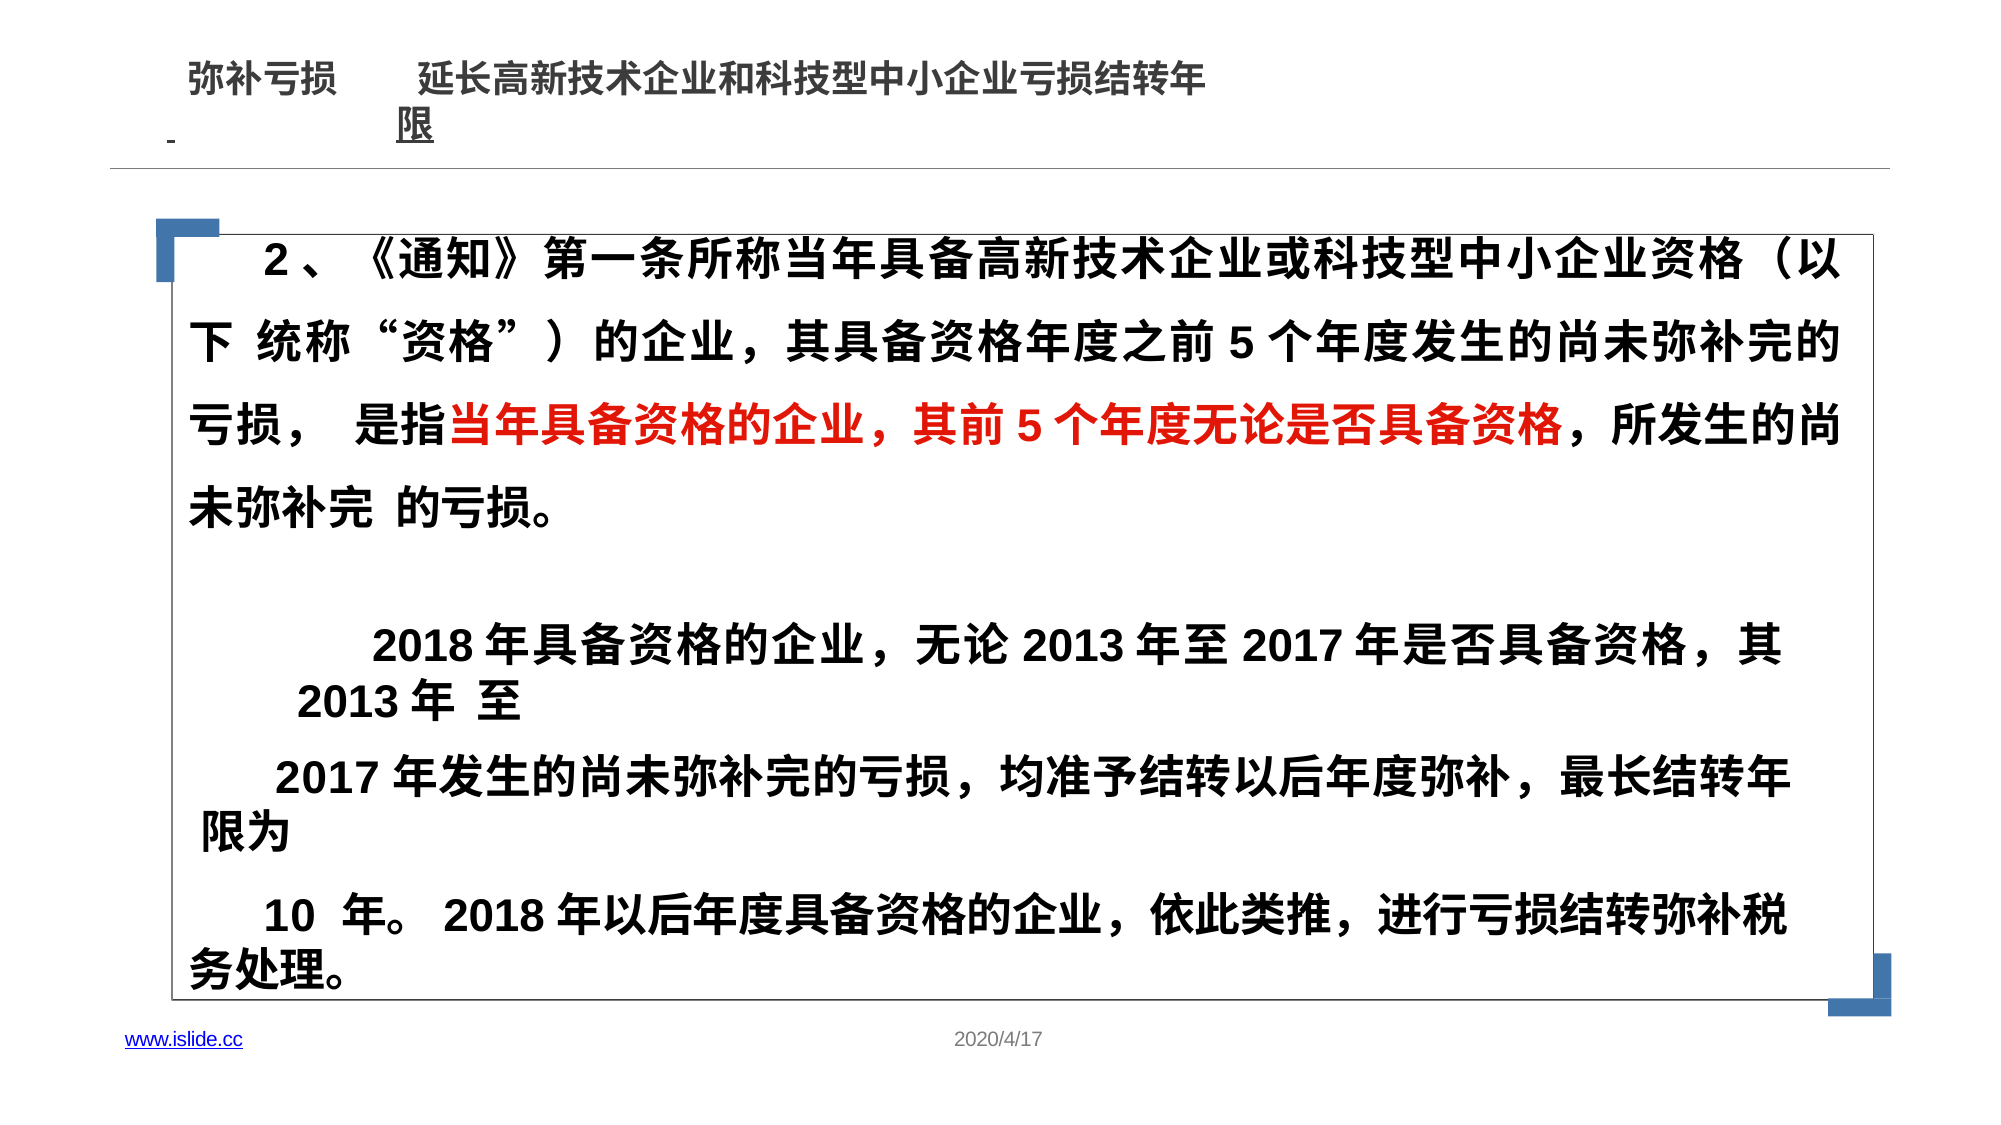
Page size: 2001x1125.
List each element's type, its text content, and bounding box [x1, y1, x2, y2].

text_box 2、《通知》第一条所称当年具备高新技术企业或科技型中小企业资格（以下 统称“资格”）的企业，其具备资格年度之前5个年度发生的尚未弥补完的亏损， 是指当年具备资格的企业，其前5个年度无论是否具备资格，所发生的尚未弥补完 的亏损。 2018年具备资格的企业，无论2013年至2017年是否具备资格，其2013年 至 2017年发生的尚未弥补完的亏损，均准予结转以后年度弥补，最长结转年限为 10 年。2018年以后年度具备资格的企业，依此类推，进行亏损结转弥补税务处理。 [186, 201, 1863, 996]
text_box [1828, 998, 1892, 1017]
title 弥补亏损 延长高新技术企业和科技型中小企业亏损结转年 限 [164, 54, 1884, 243]
text_box [1873, 953, 1892, 999]
text_box [156, 237, 175, 283]
text_box [156, 218, 220, 237]
text_box www.islide.cc [122, 1025, 248, 1051]
text_box 2020/4/17 [952, 1025, 1047, 1051]
